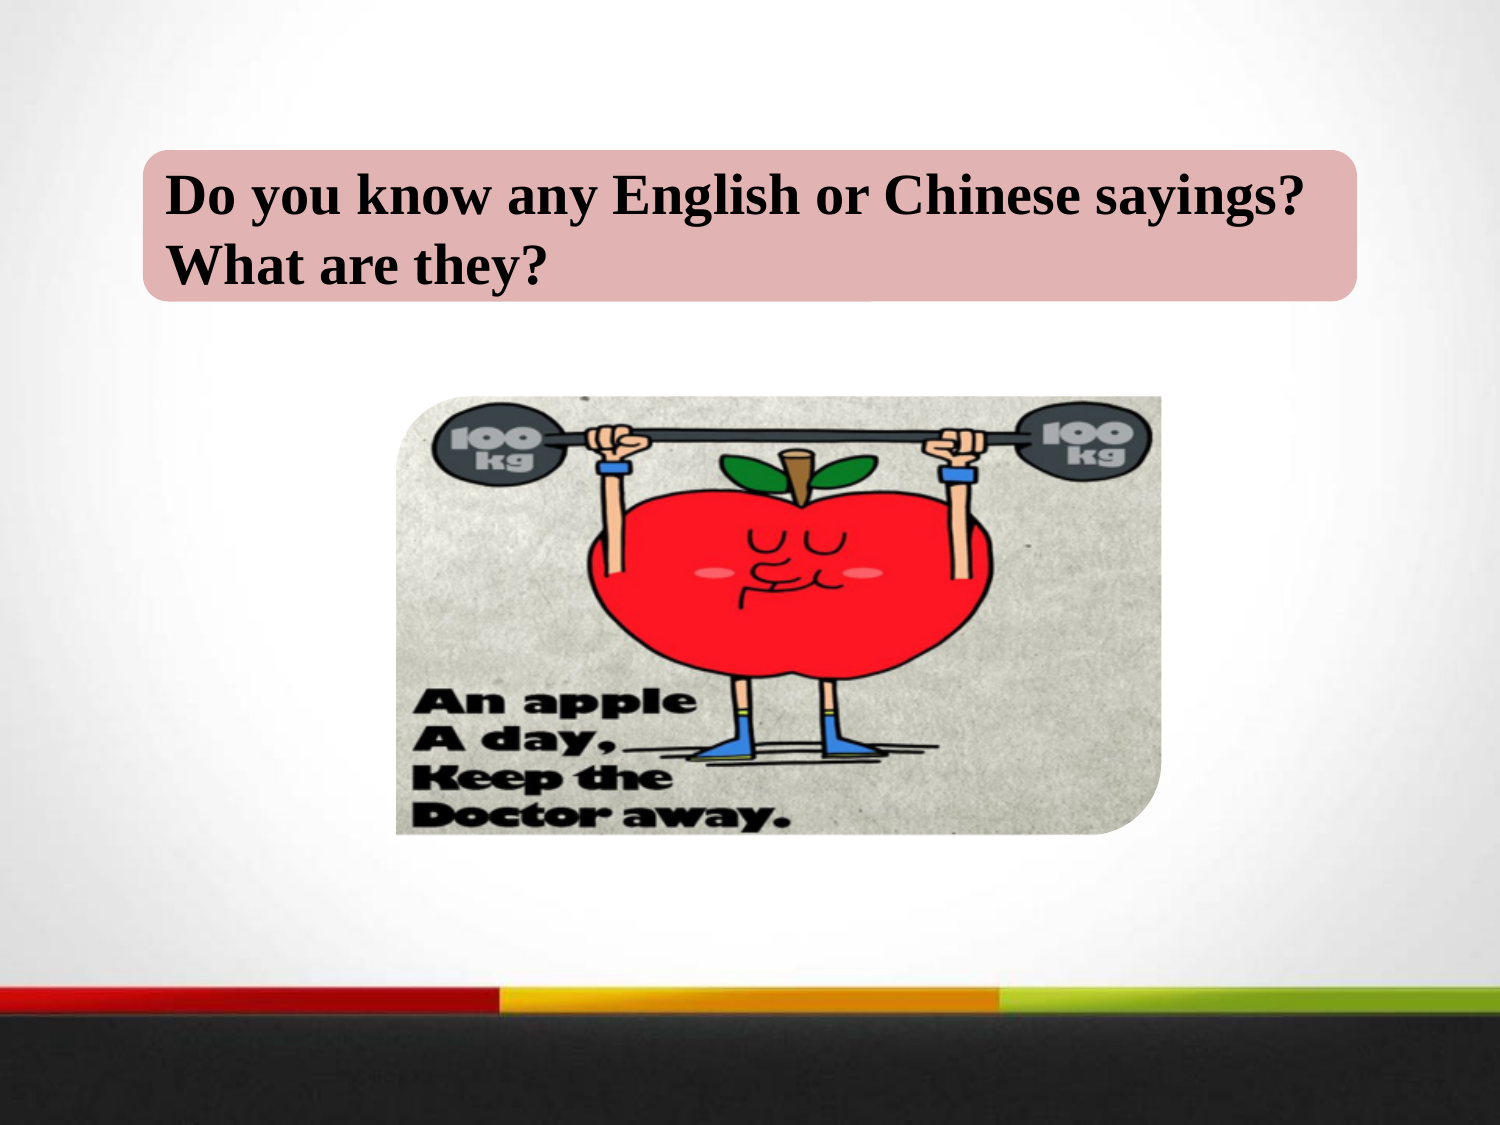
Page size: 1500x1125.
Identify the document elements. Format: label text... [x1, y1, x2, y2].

text_box Do you know any English or Chinese sayings? What are they? [143, 150, 1357, 301]
picture [0, 0, 1500, 1125]
